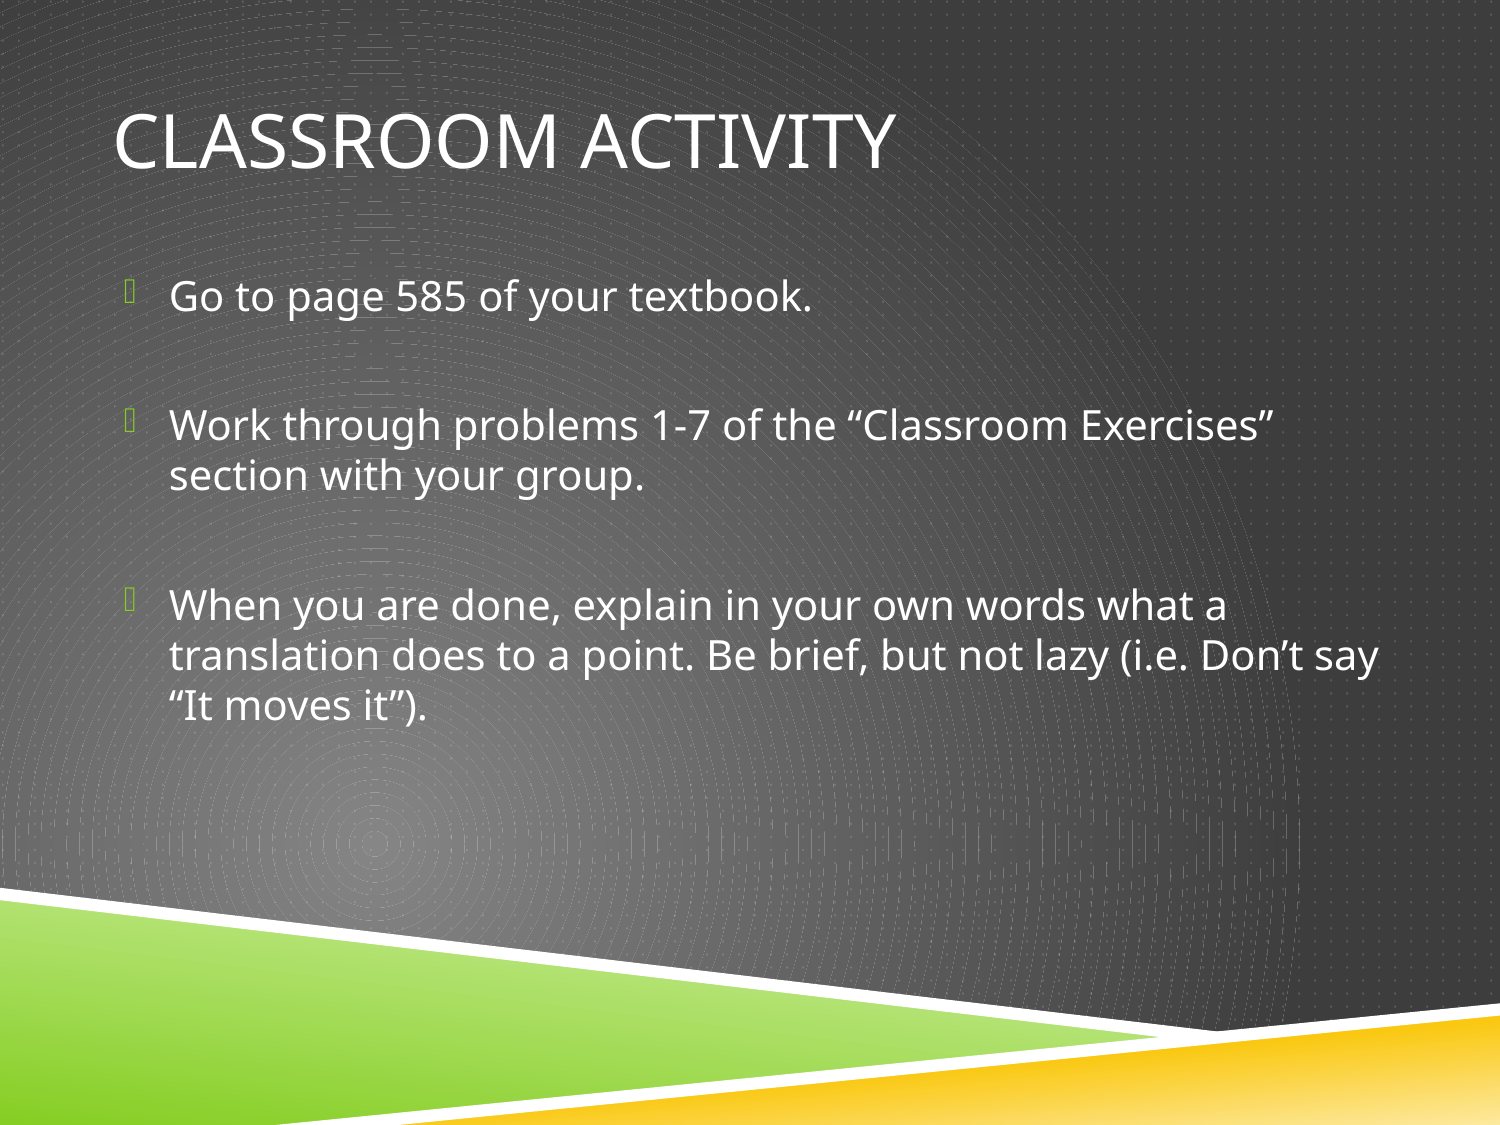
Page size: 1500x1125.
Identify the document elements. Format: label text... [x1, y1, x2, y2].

title Classroom Activity [112, 45, 1388, 233]
list Go to page 585 of your textbook. Work through problems 1-7 of the “Classroom Exercises” section with your group. When you are done, explain in your own words what a translation does to a point. Be brief, but not lazy (i.e. Don’t say “It moves it”). [112, 262, 1388, 875]
